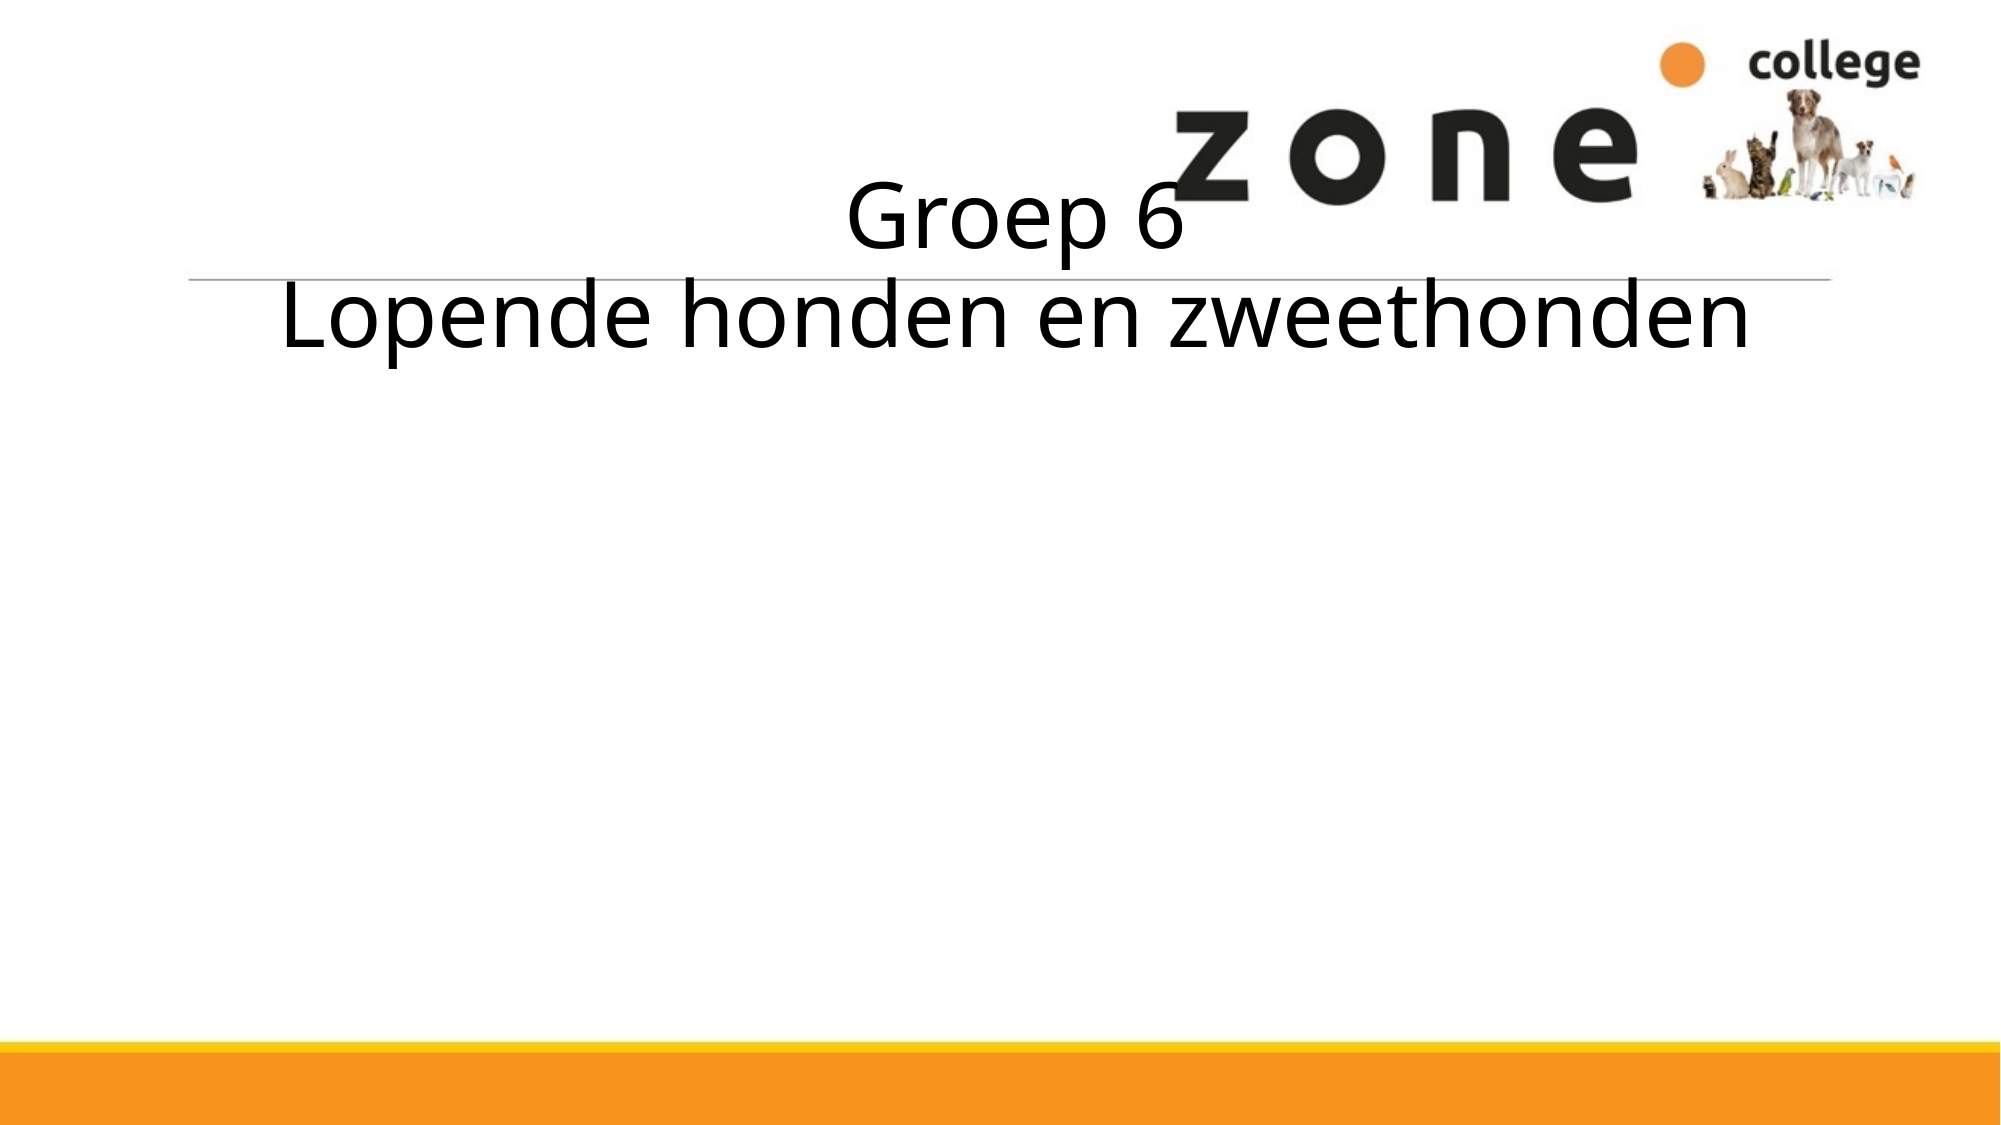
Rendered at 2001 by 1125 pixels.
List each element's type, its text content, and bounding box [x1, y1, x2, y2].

title Groep 6 Lopende honden en zweethonden [116, 0, 1917, 560]
picture [0, 0, 2001, 1125]
